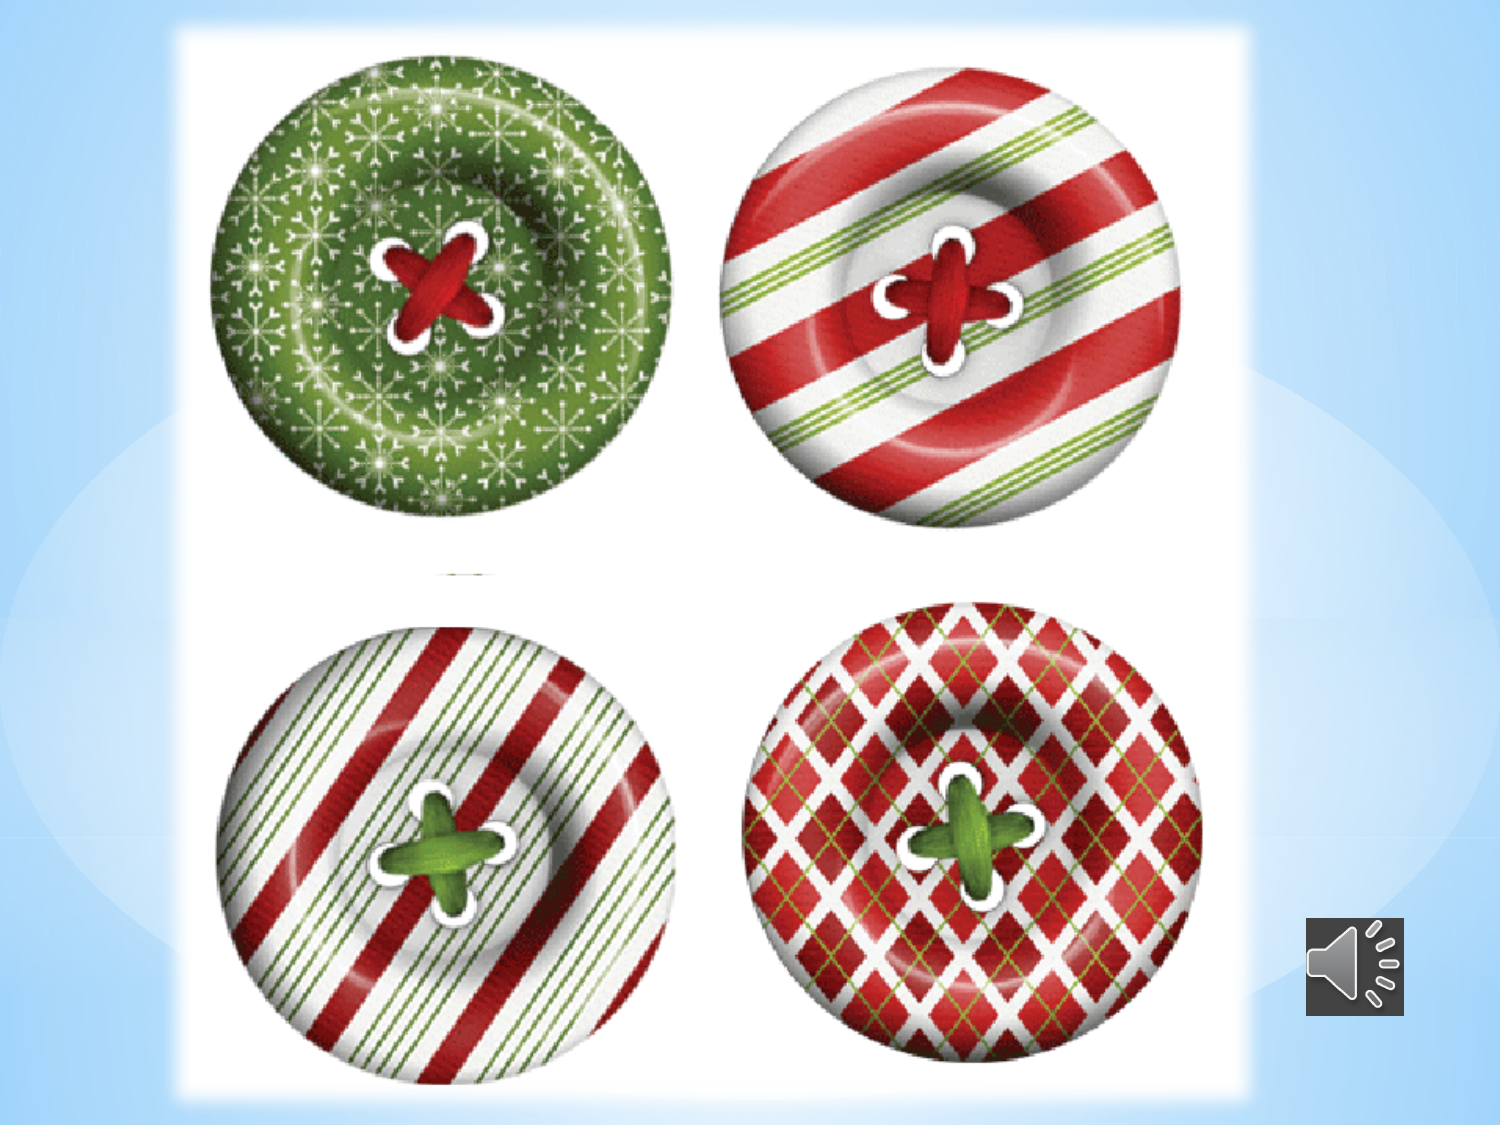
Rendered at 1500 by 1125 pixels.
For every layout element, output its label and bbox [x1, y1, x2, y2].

picture [159, 10, 1267, 1119]
text_box [1304, 916, 1406, 1018]
